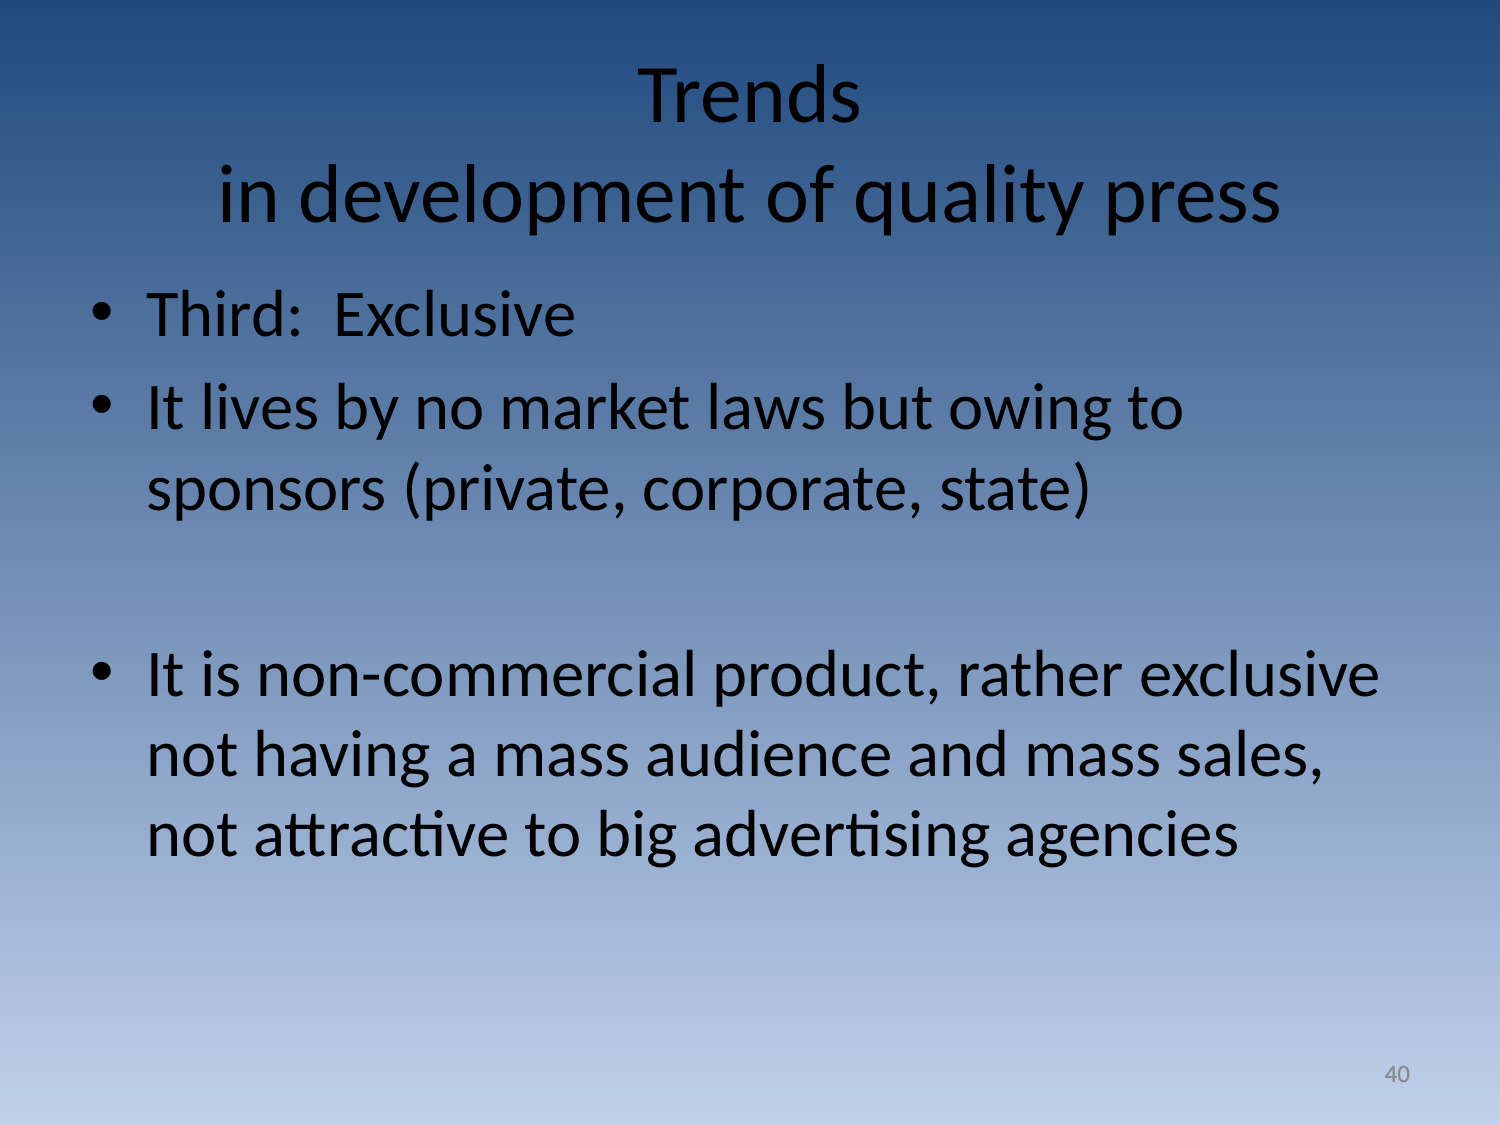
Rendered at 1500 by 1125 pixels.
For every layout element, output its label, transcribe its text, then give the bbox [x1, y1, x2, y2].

text_box 40 [1074, 1042, 1425, 1103]
list Third: Exclusive It lives by no market laws but owing to sponsors (private, corporate, state) It is non-commercial product, rather exclusive not having a mass audience and mass sales, not attractive to big advertising agencies [74, 262, 1426, 1006]
title Trends in development of quality press [74, 44, 1426, 233]
